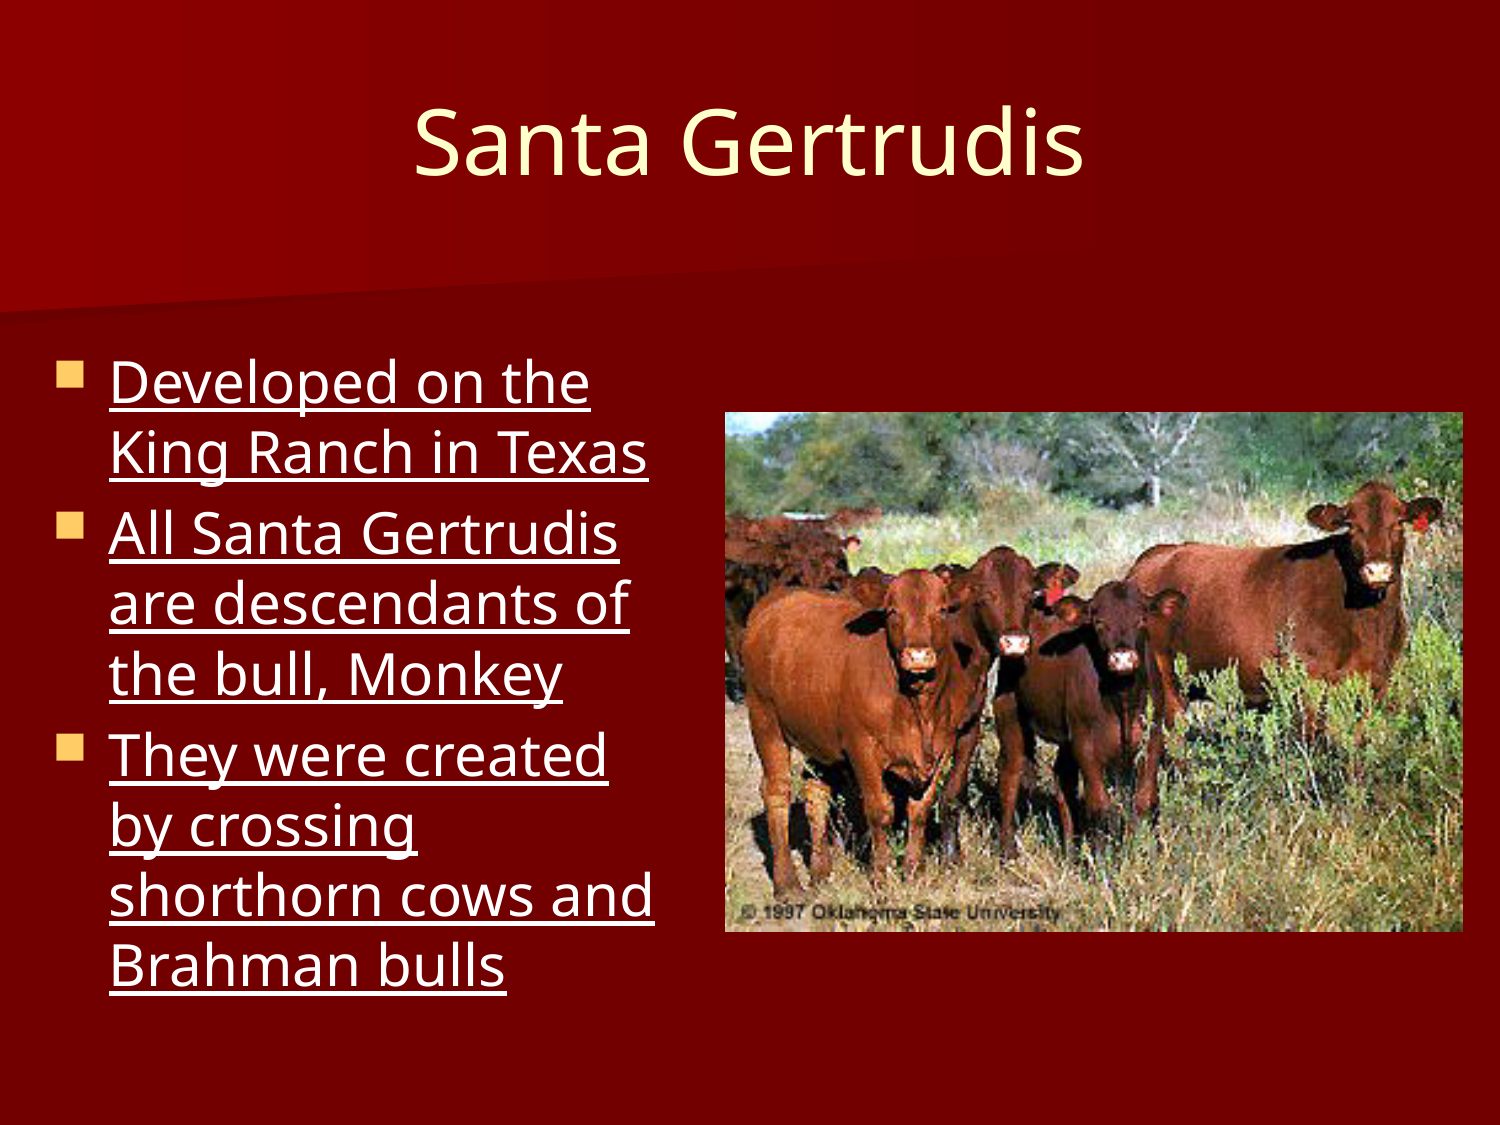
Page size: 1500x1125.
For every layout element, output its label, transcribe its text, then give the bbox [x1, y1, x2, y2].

list Developed on the King Ranch in Texas All Santa Gertrudis are descendants of the bull, Monkey They were created by crossing shorthorn cows and Brahman bulls [37, 337, 699, 1075]
title Santa Gertrudis [75, 45, 1425, 233]
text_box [724, 412, 1463, 932]
